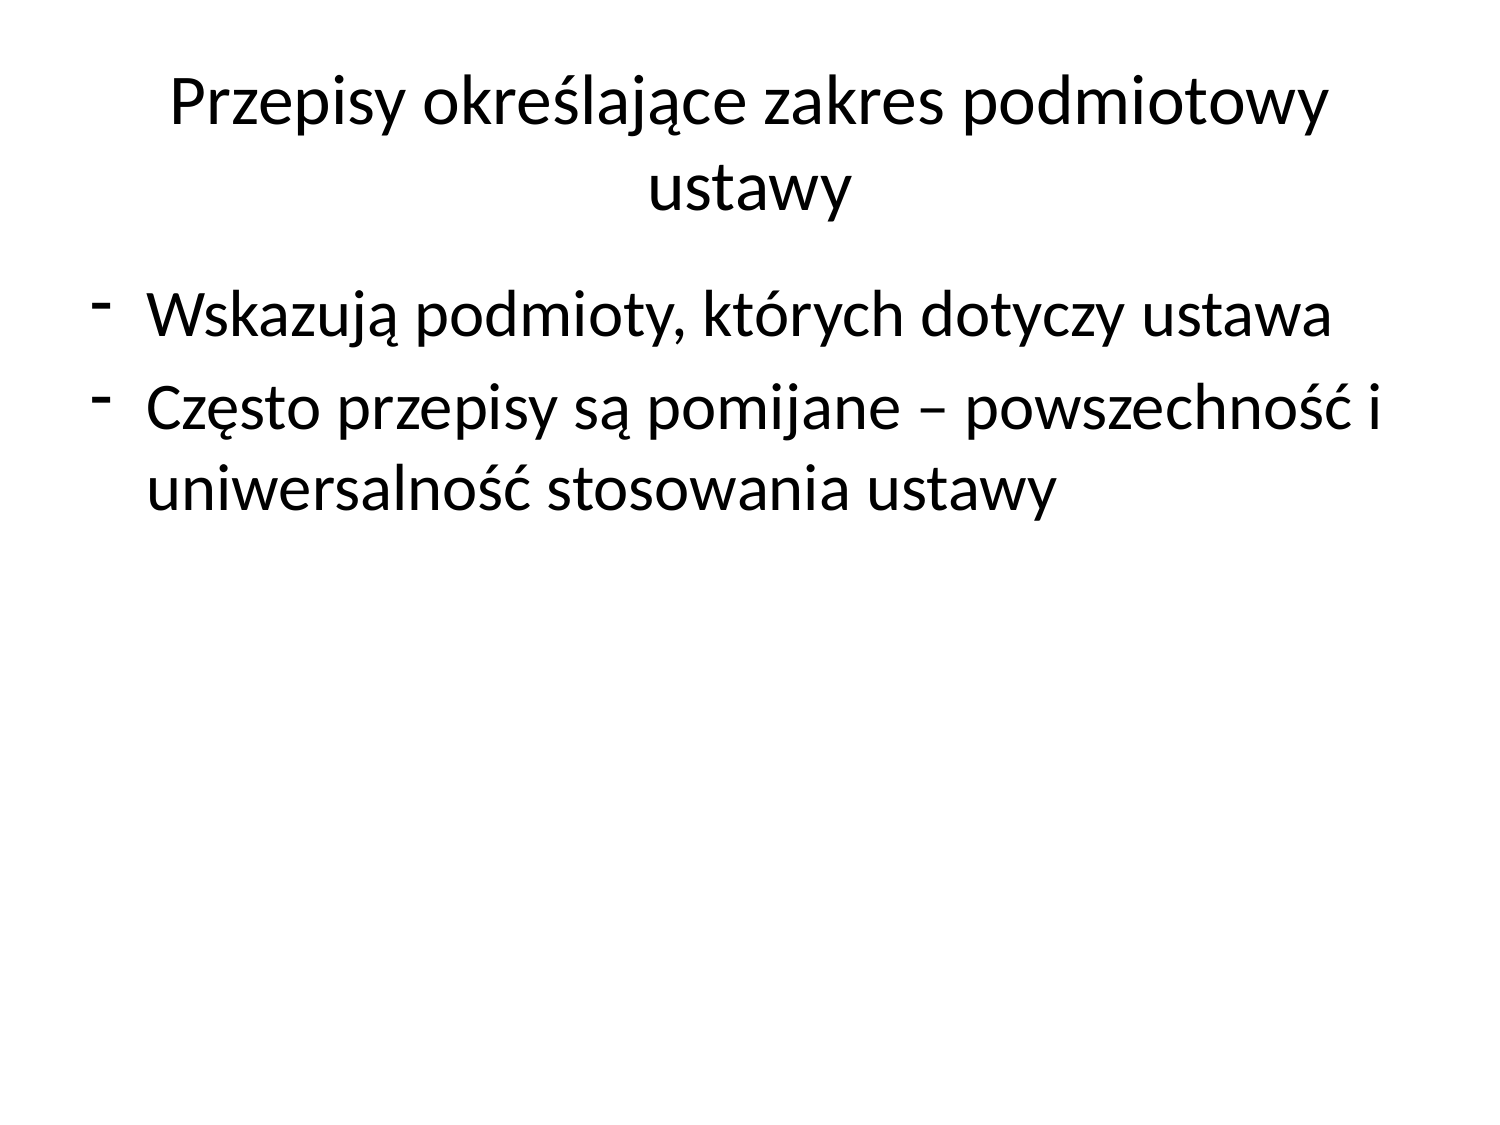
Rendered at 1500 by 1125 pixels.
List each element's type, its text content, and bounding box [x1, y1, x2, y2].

title Przepisy określające zakres podmiotowy ustawy [75, 45, 1425, 233]
list Wskazują podmioty, których dotyczy ustawa Często przepisy są pomijane – powszechność i uniwersalność stosowania ustawy [75, 262, 1425, 1005]
